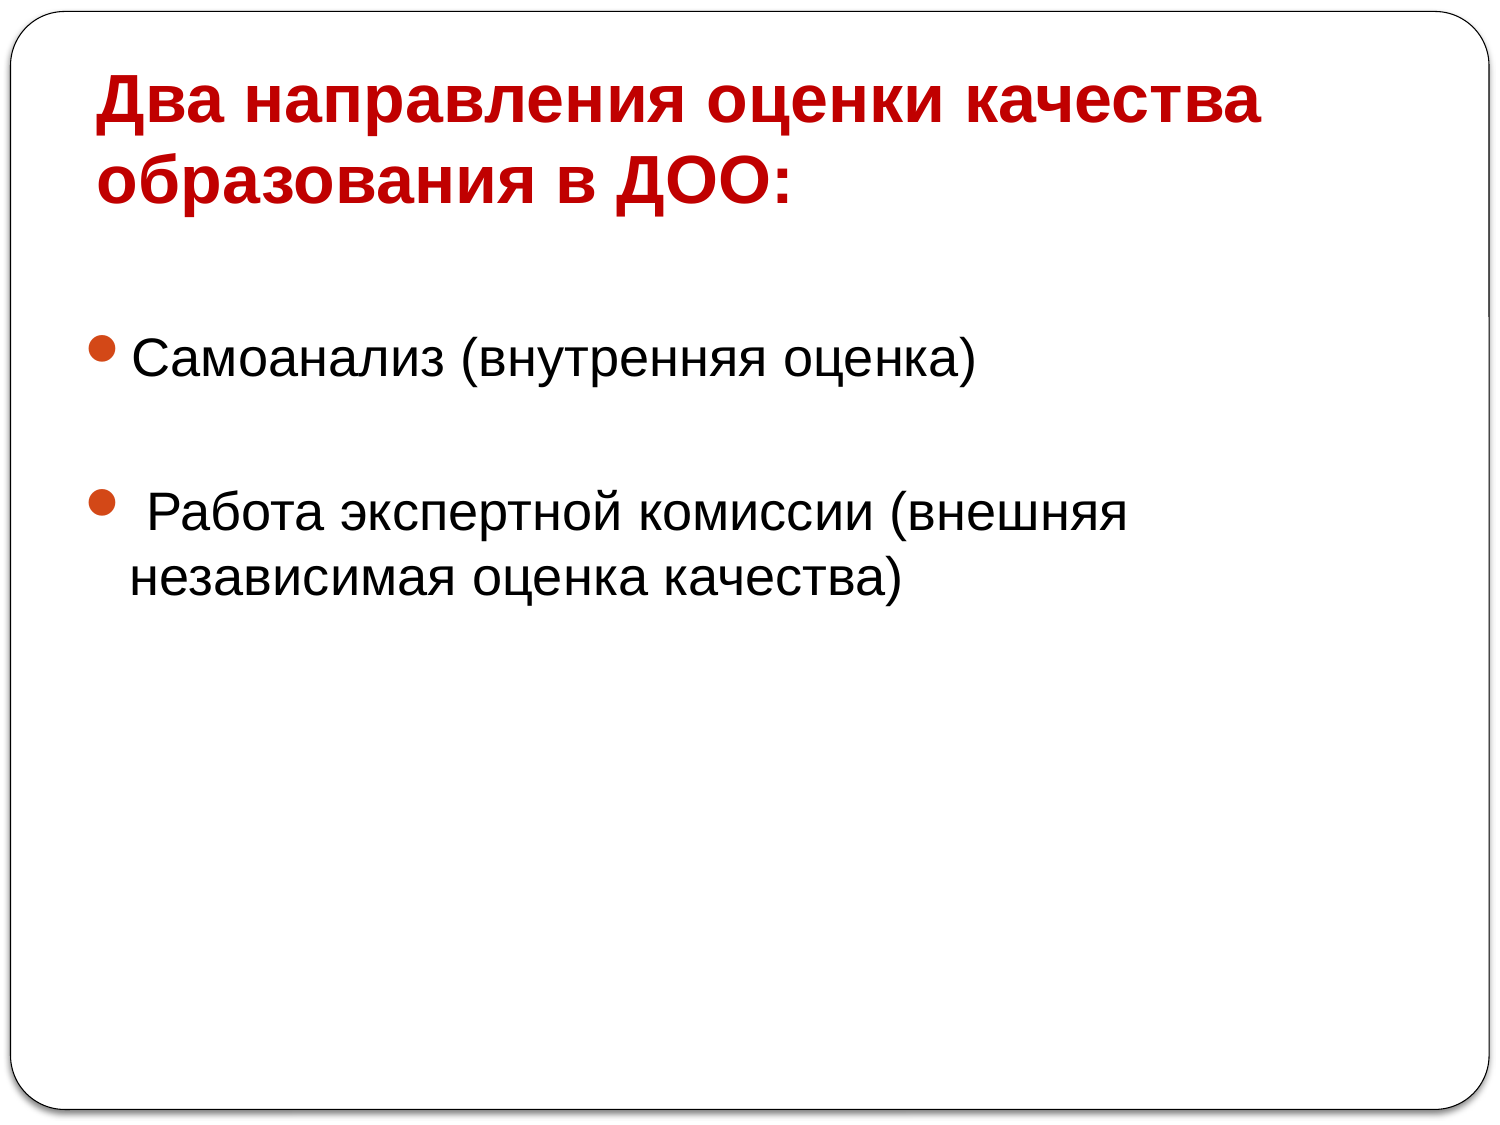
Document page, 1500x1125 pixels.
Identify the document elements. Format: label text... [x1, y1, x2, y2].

list Самоанализ (внутренняя оценка) Работа экспертной комиссии (внешняя независимая оценка качества) [70, 237, 1425, 988]
title Два направления оценки качества образования в ДОО: [82, 45, 1425, 233]
